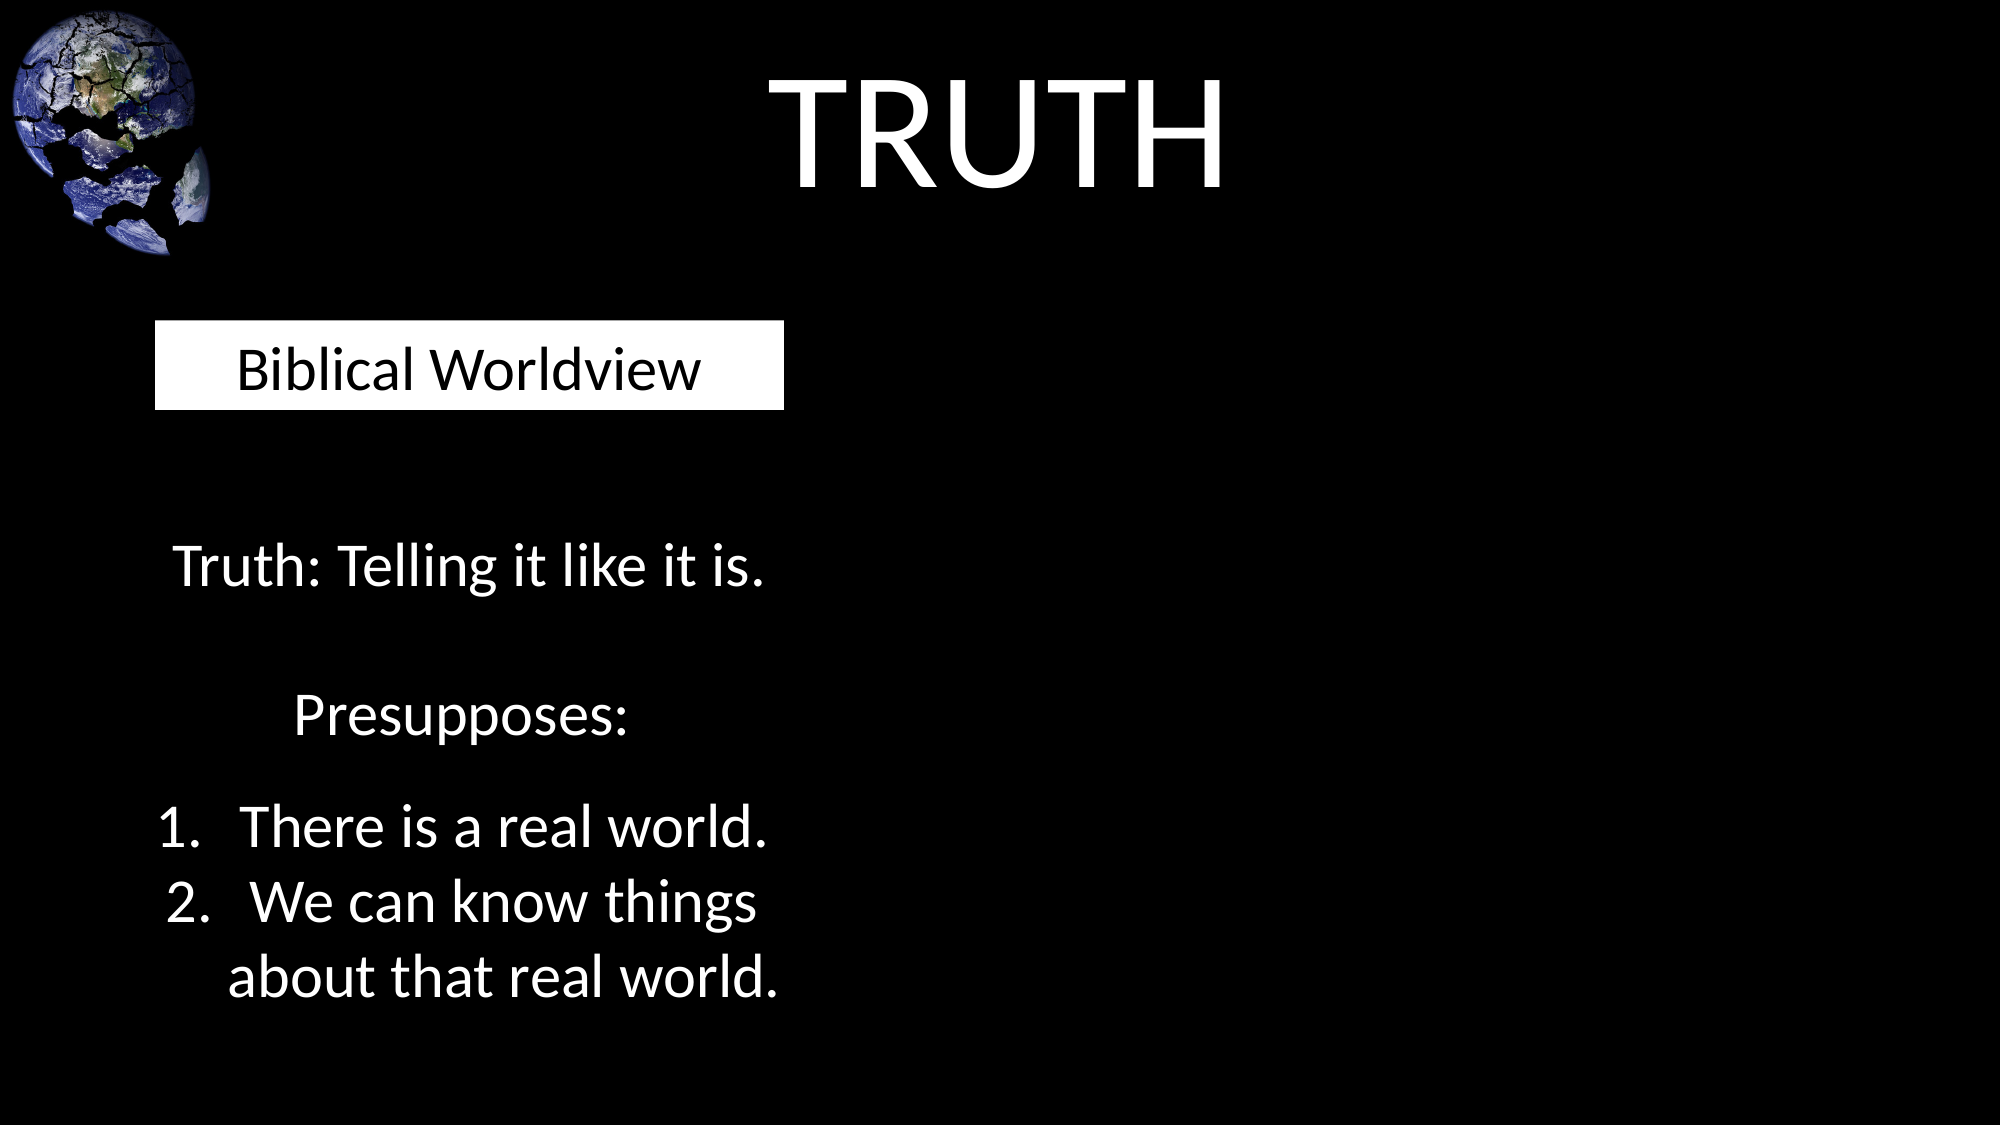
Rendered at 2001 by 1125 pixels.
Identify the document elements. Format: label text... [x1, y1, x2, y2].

text_box Presupposes: There is a real world. We can know things about that real world. [113, 665, 812, 1018]
text_box TRUTH [230, 13, 2000, 228]
text_box Biblical Worldview [155, 320, 784, 410]
text_box Truth: Telling it like it is. [32, 517, 907, 607]
picture [0, 0, 227, 263]
